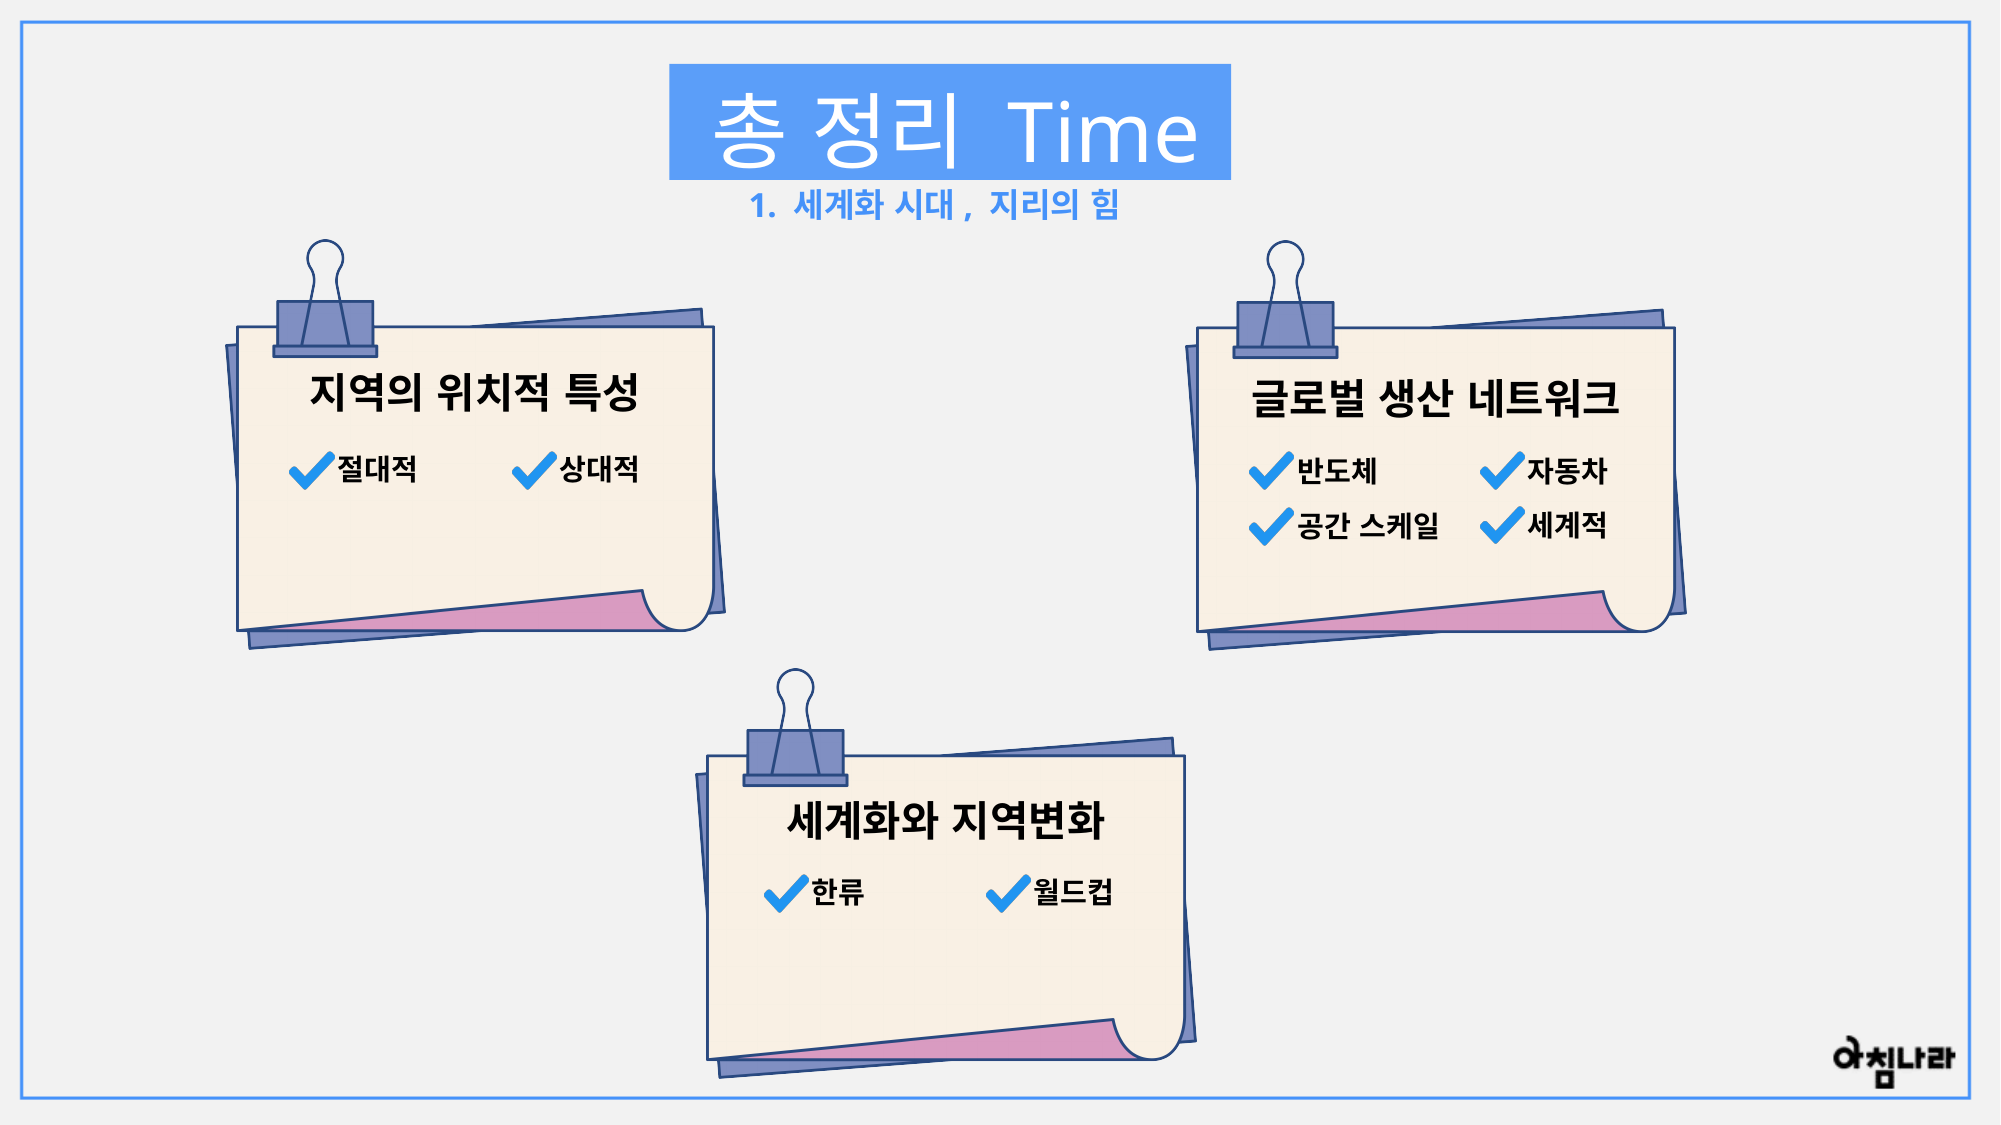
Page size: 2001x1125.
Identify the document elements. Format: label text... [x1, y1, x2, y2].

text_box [986, 867, 1245, 918]
text_box 1. 세계화 시대, 지리의 힘 [579, 177, 1290, 232]
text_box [1480, 445, 1701, 497]
text_box [668, 63, 1232, 72]
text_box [225, 239, 726, 650]
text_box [695, 668, 1197, 1079]
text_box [289, 444, 474, 495]
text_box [764, 867, 949, 918]
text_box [511, 444, 770, 495]
picture [0, 0, 2001, 1125]
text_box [1480, 499, 1701, 551]
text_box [1249, 445, 1472, 497]
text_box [1249, 501, 1481, 552]
text_box 총 정리 Time [613, 72, 1300, 187]
